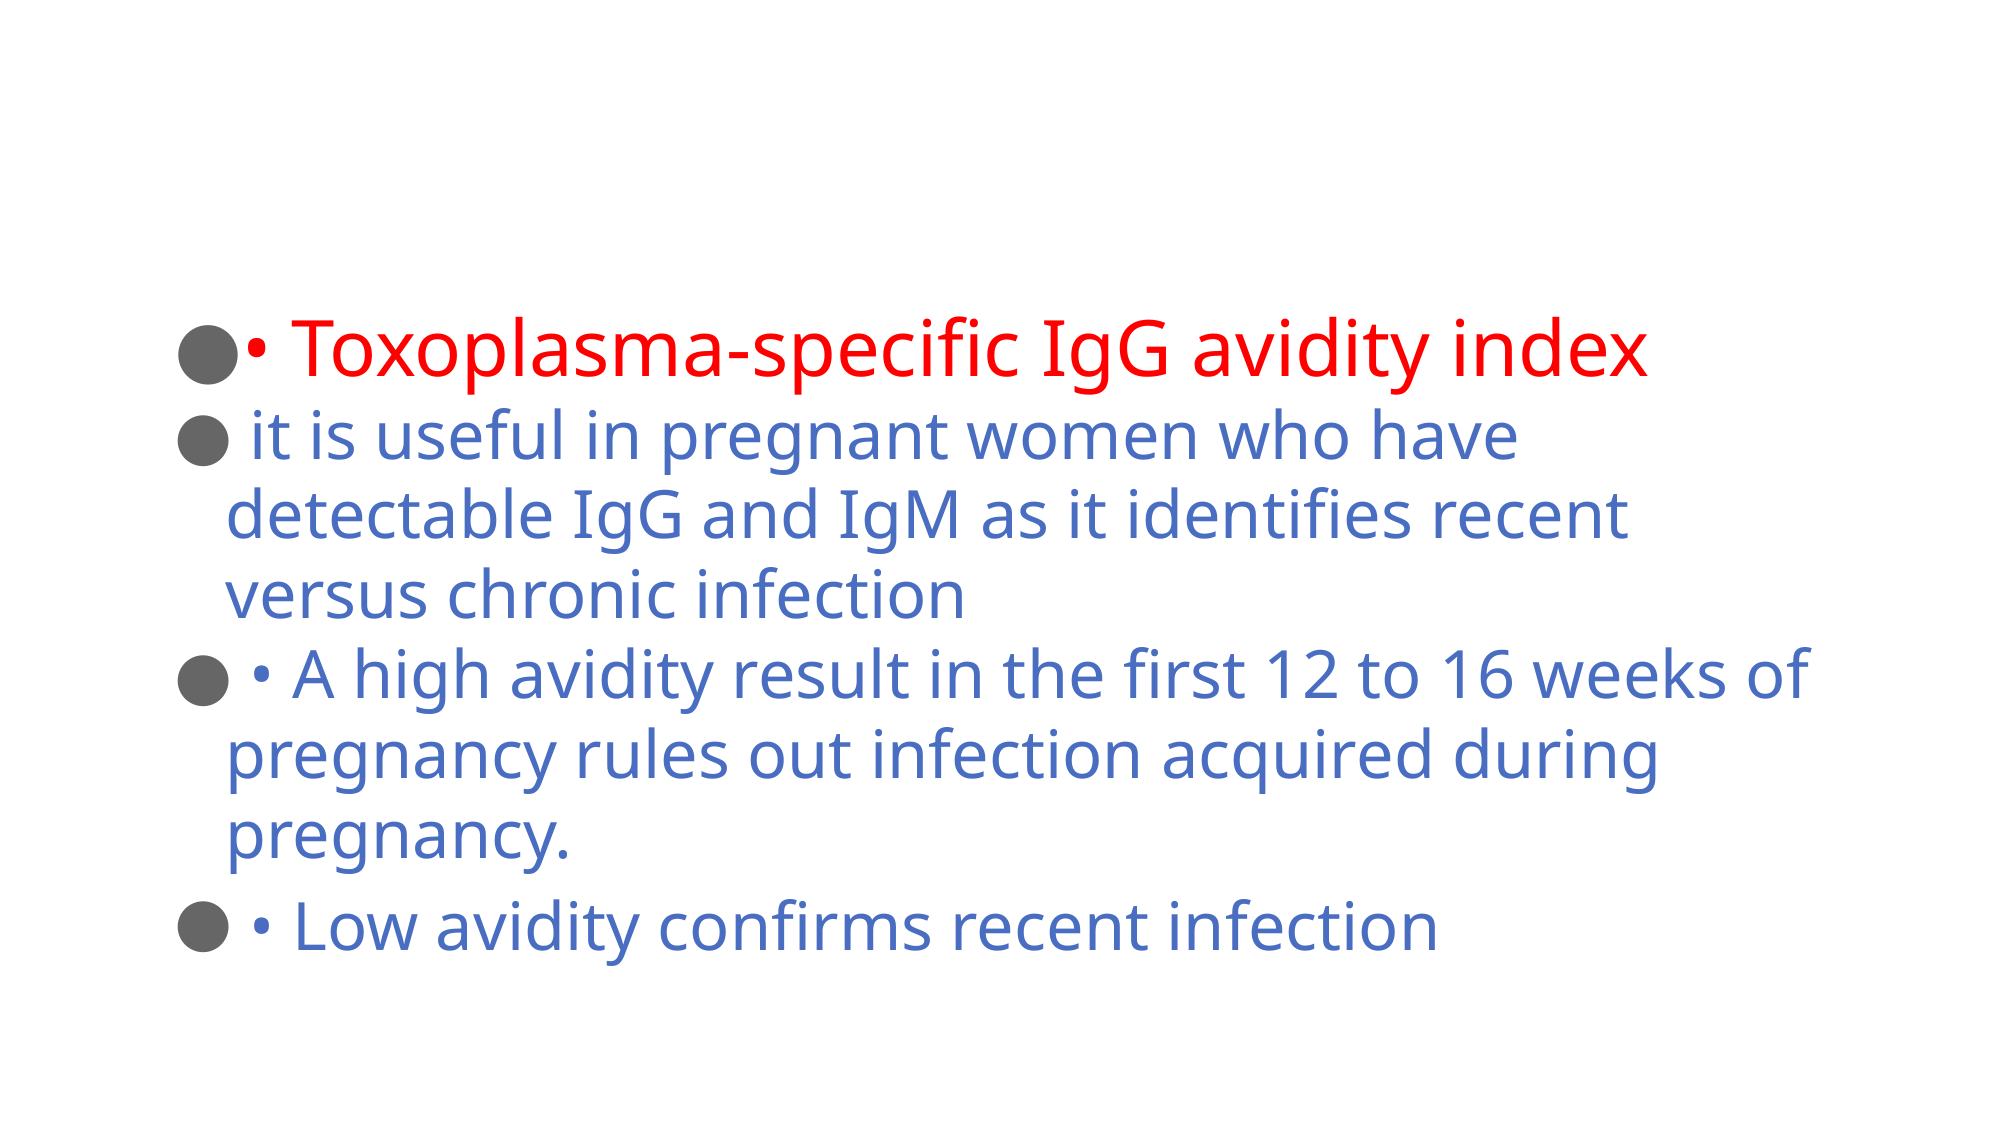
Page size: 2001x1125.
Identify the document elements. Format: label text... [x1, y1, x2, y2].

list • Toxoplasma-specific IgG avidity index it is useful in pregnant women who have detectable IgG and IgM as it identifies recent versus chronic infection • A high avidity result in the first 12 to 16 weeks of pregnancy rules out infection acquired during pregnancy. • Low avidity confirms recent infection [135, 284, 1861, 1009]
